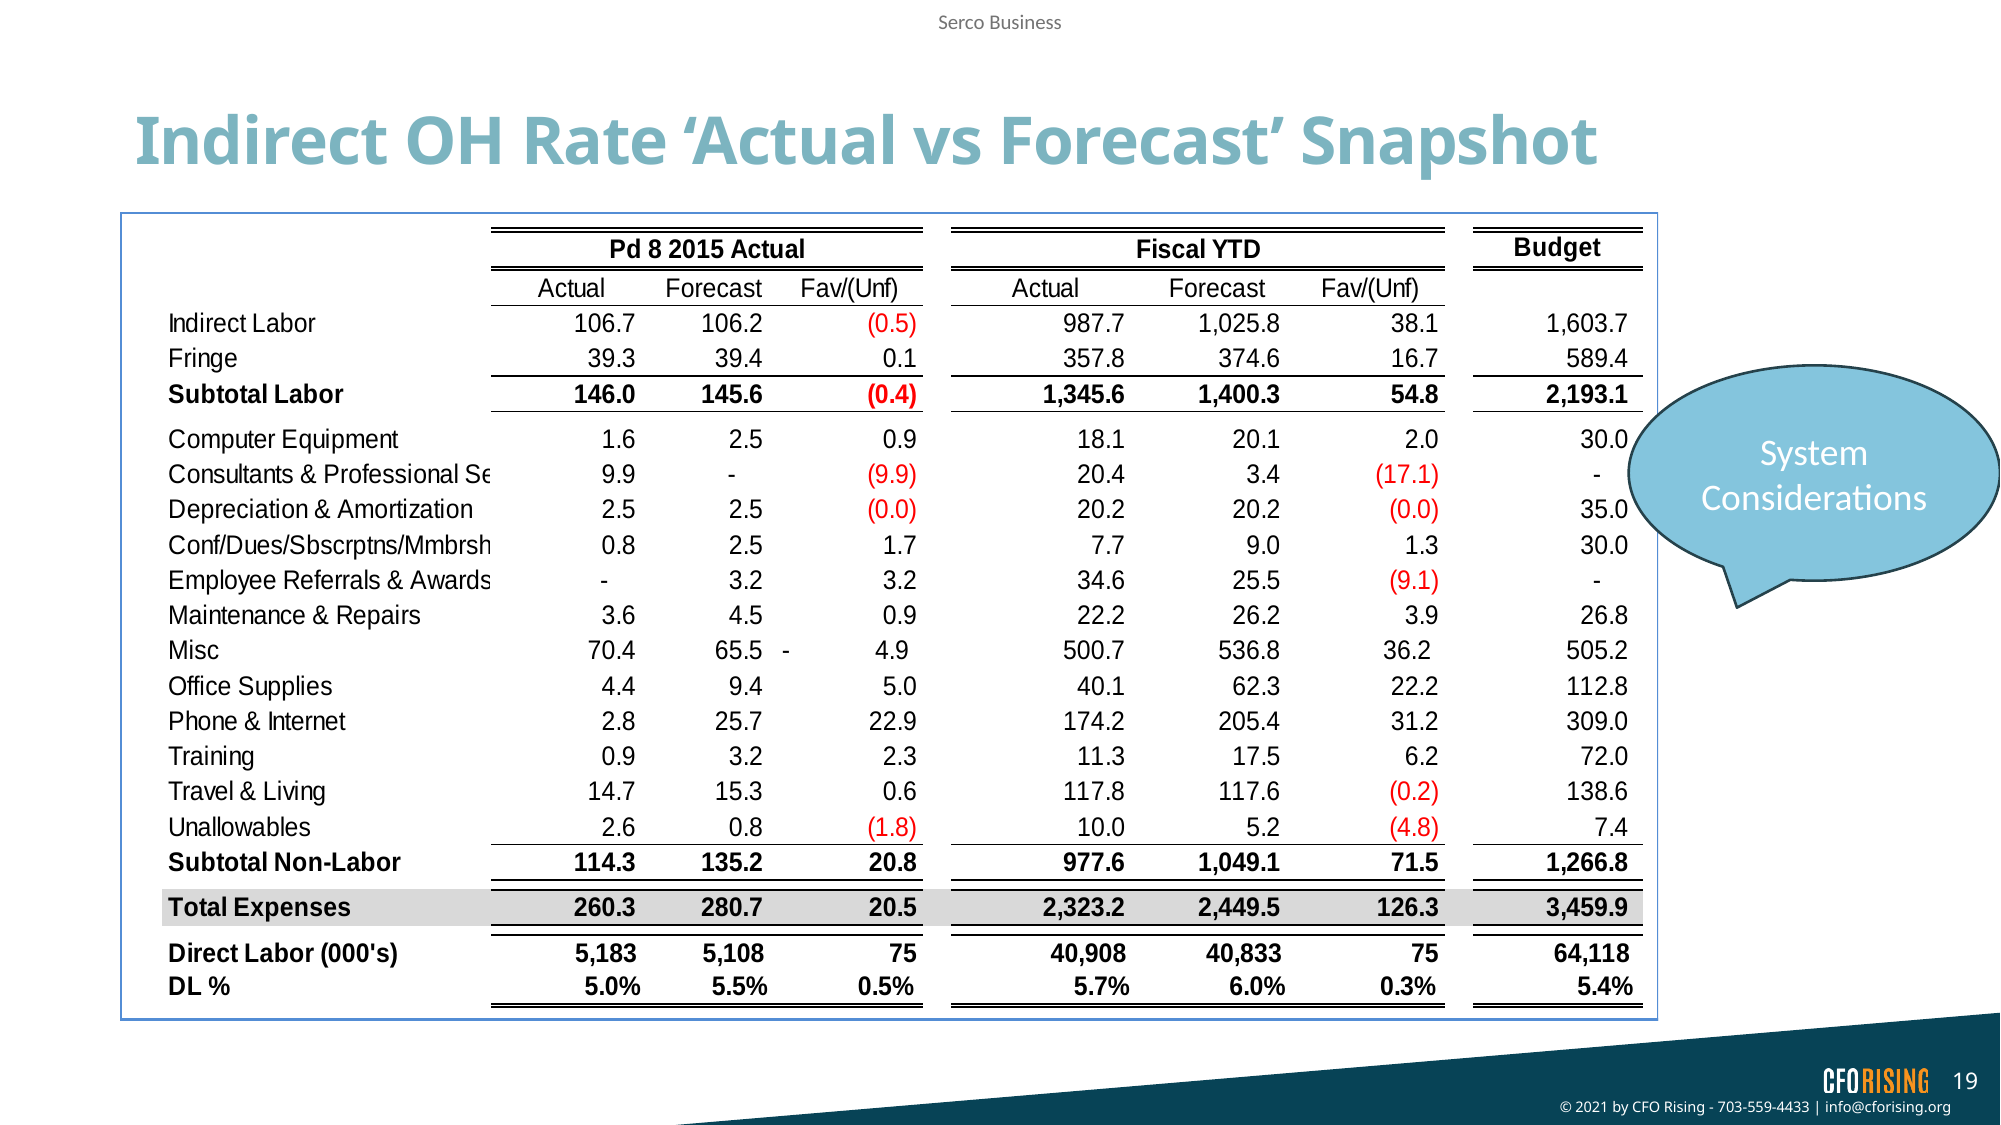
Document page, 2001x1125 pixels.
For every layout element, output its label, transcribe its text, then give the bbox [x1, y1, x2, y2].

picture [119, 211, 1661, 1023]
slide_number 19 [1937, 1052, 2000, 1113]
text_box System Considerations [1668, 364, 2000, 609]
title Indirect OH Rate ‘Actual vs Forecast’ Snapshot [120, 49, 1793, 186]
